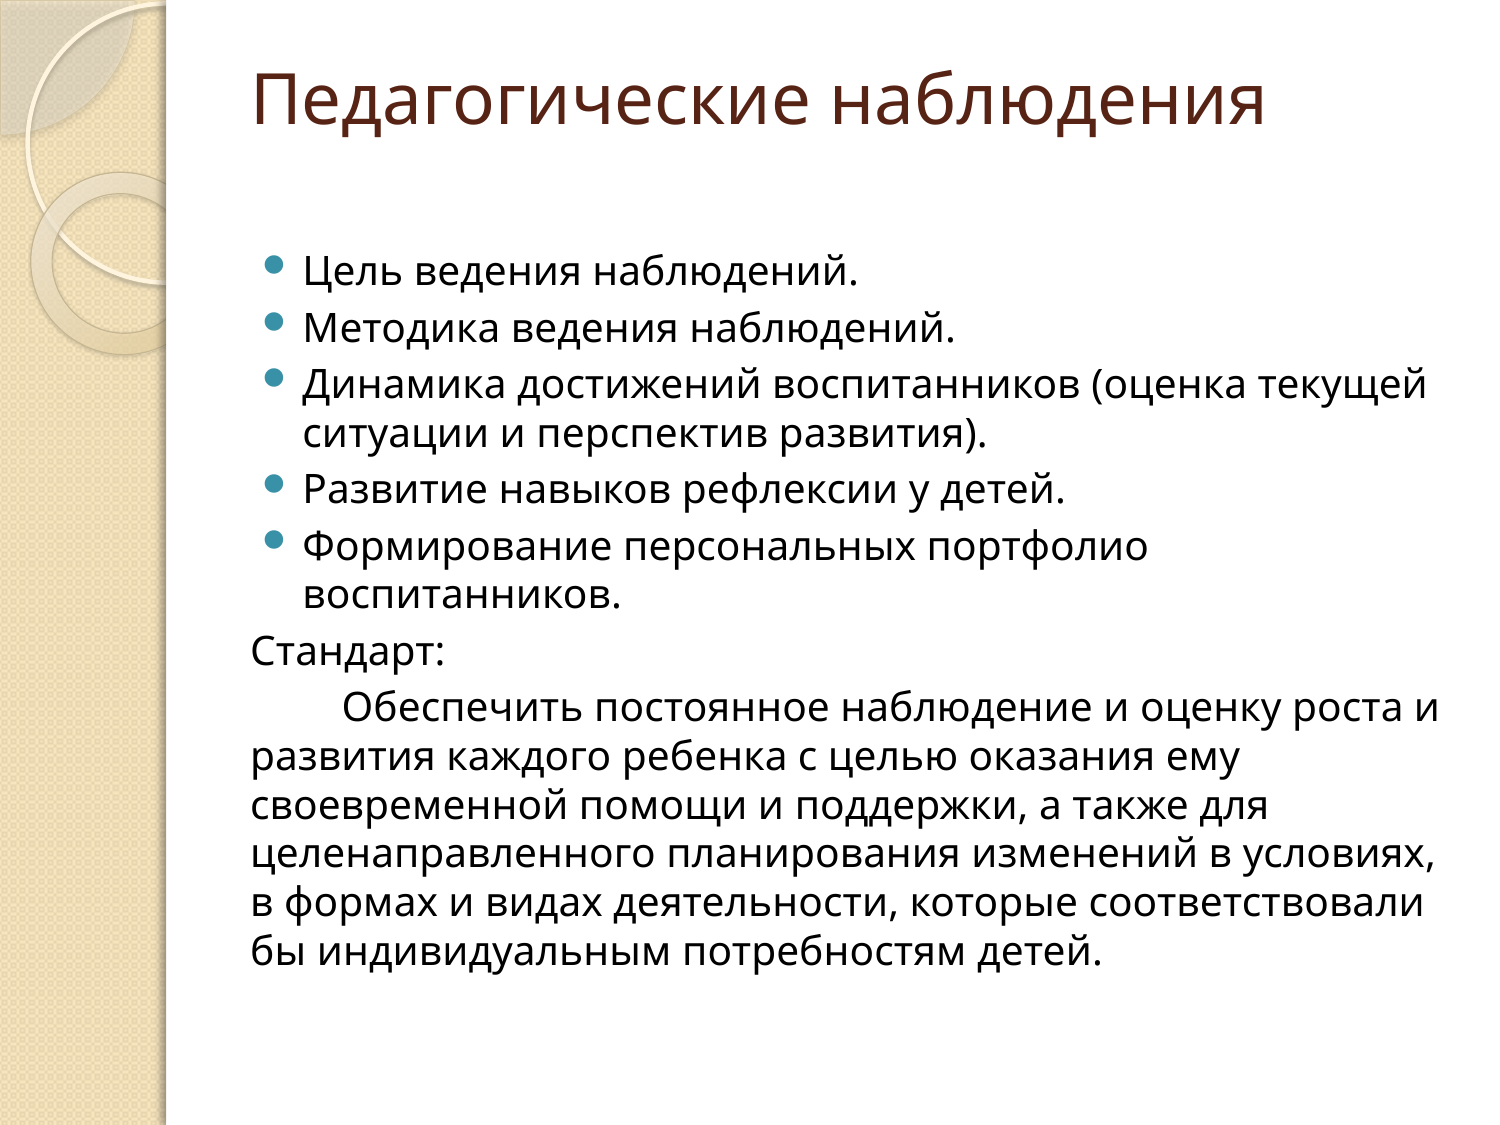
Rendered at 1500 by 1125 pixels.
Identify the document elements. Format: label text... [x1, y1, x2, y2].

title Педагогические наблюдения [235, 45, 1466, 233]
list Цель ведения наблюдений. Методика ведения наблюдений. Динамика достижений воспитанников (оценка текущей ситуации и перспектив развития). Развитие навыков рефлексии у детей. Формирование персональных портфолио воспитанников. Стандарт: Обеспечить постоянное наблюдение и оценку роста и развития каждого ребенка с целью оказания ему своевременной помощи и поддержки, а также для целенаправленного планирования изменений в условиях, в формах и видах деятельности, которые соответствовали бы индивидуальным потребностям детей. [235, 237, 1466, 1025]
